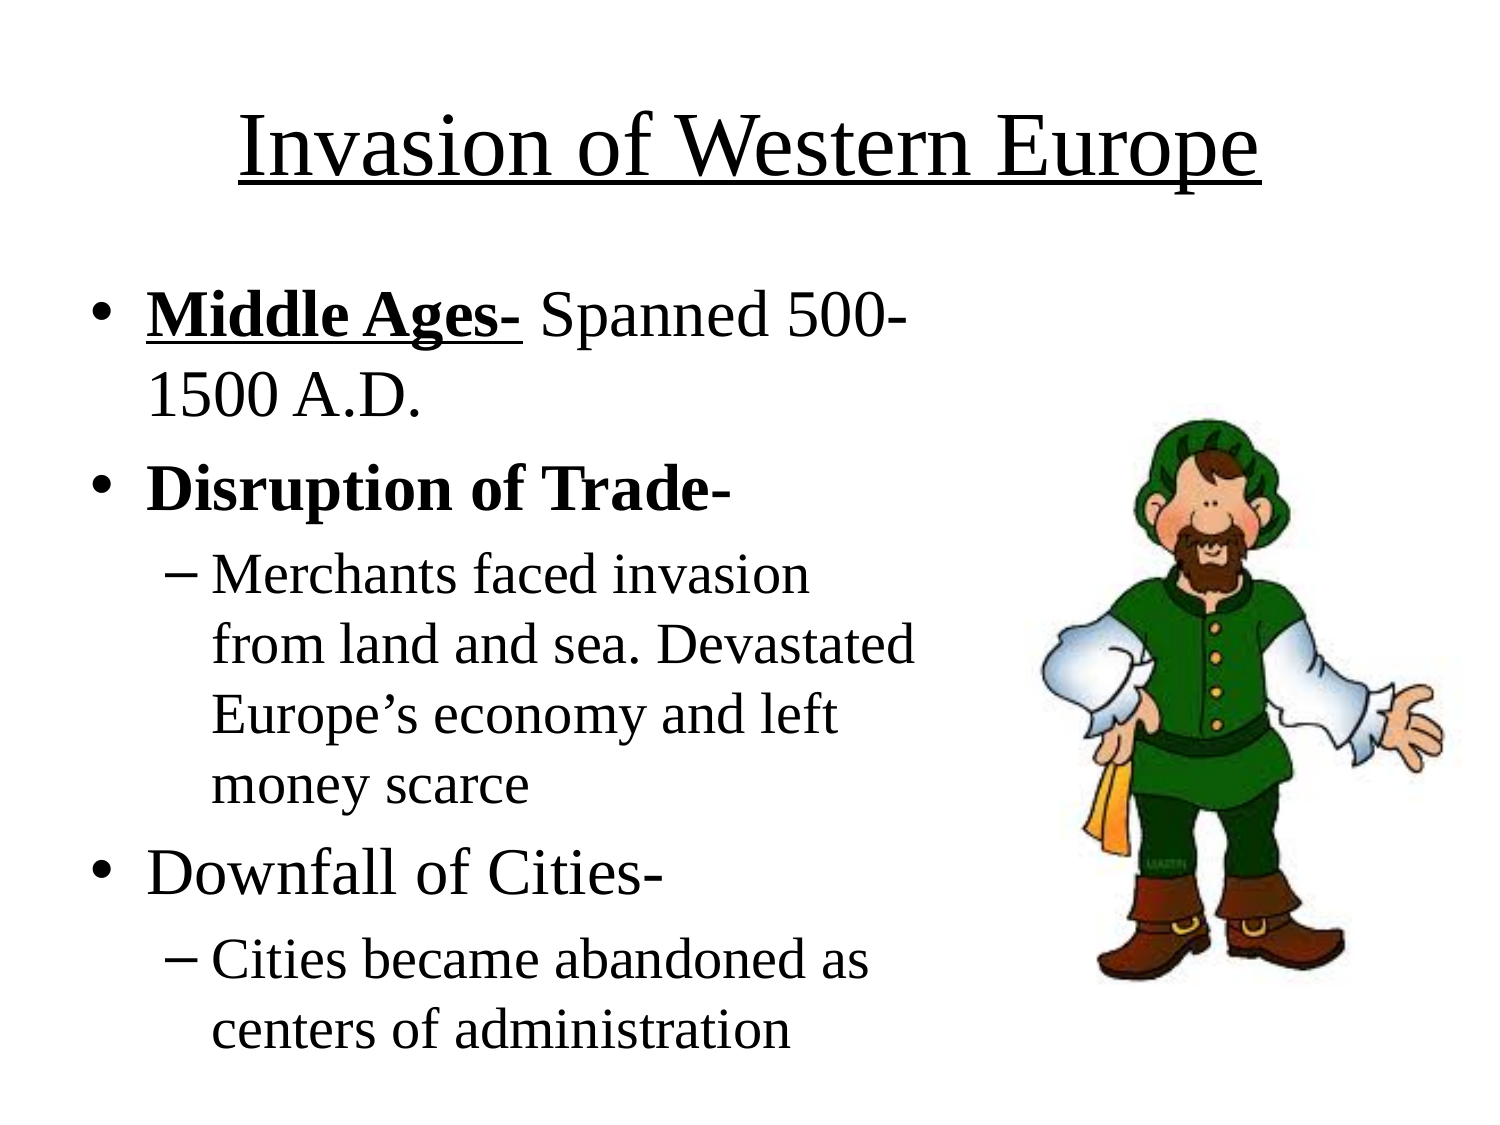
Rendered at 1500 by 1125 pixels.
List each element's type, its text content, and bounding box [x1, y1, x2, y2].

list Middle Ages- Spanned 500-1500 A.D. Disruption of Trade- Merchants faced invasion from land and sea. Devastated Europe’s economy and left money scarce Downfall of Cities- Cities became abandoned as centers of administration [74, 262, 951, 1006]
title Invasion of Western Europe [74, 44, 1426, 233]
picture [1024, 402, 1466, 994]
